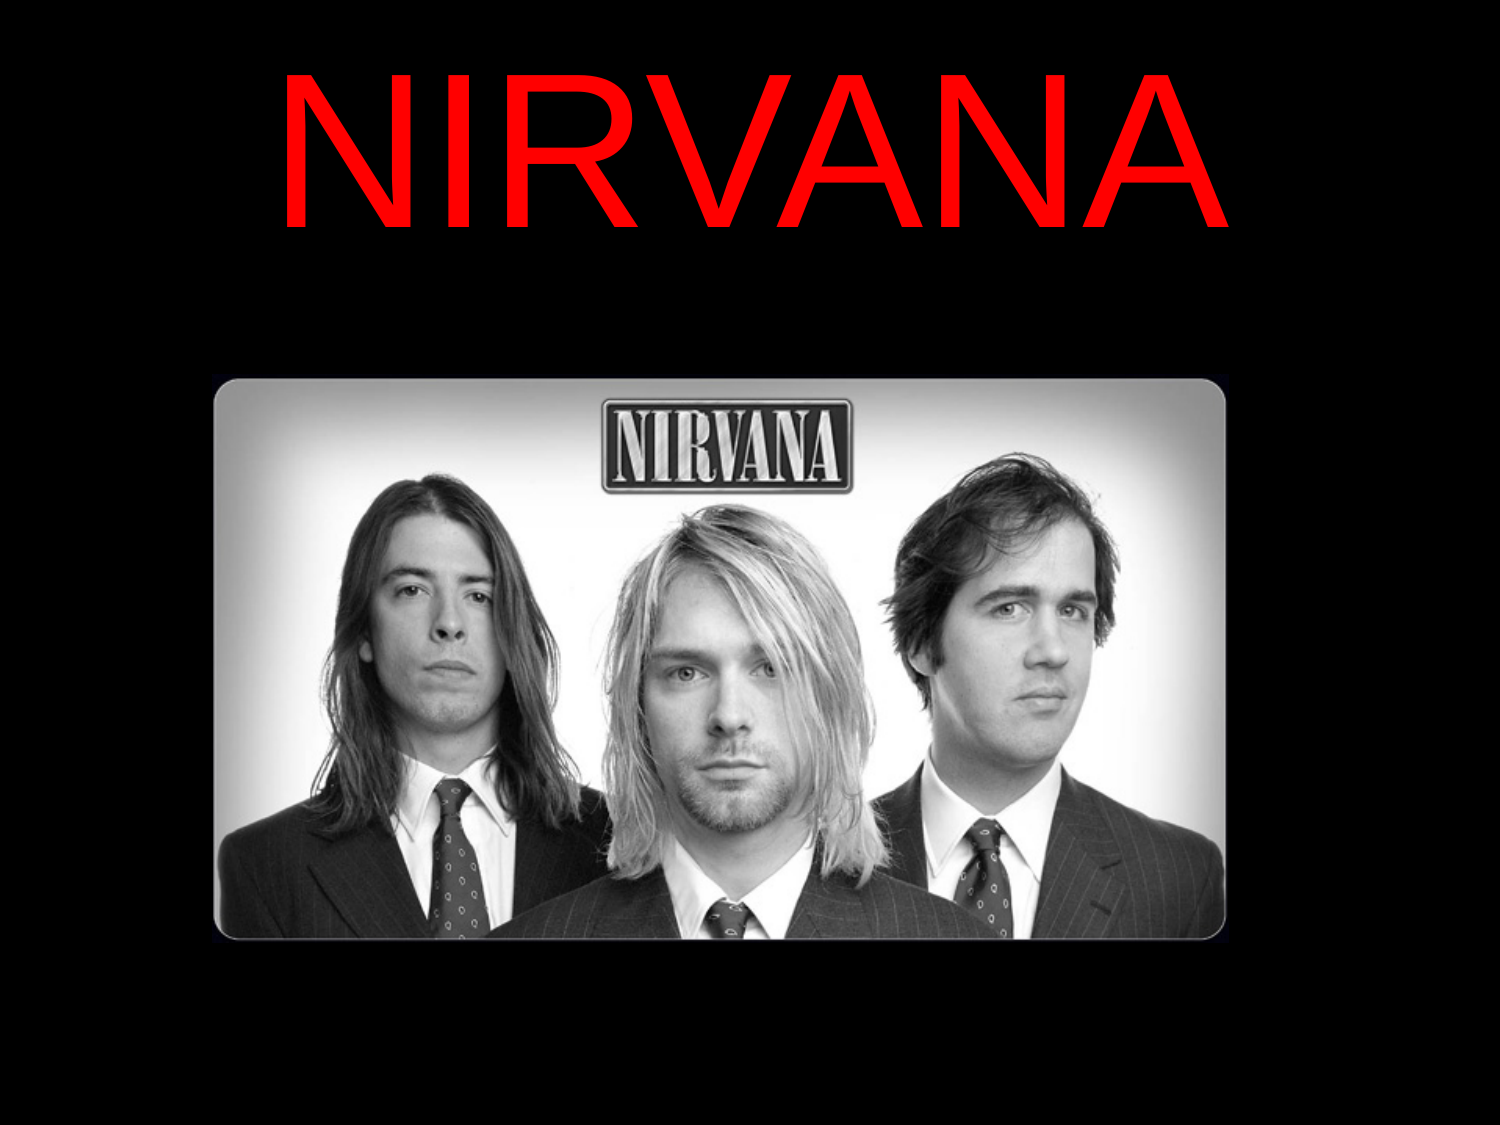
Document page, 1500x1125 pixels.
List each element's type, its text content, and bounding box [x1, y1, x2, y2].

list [212, 374, 1229, 943]
title NIRVANA [75, 45, 1425, 233]
